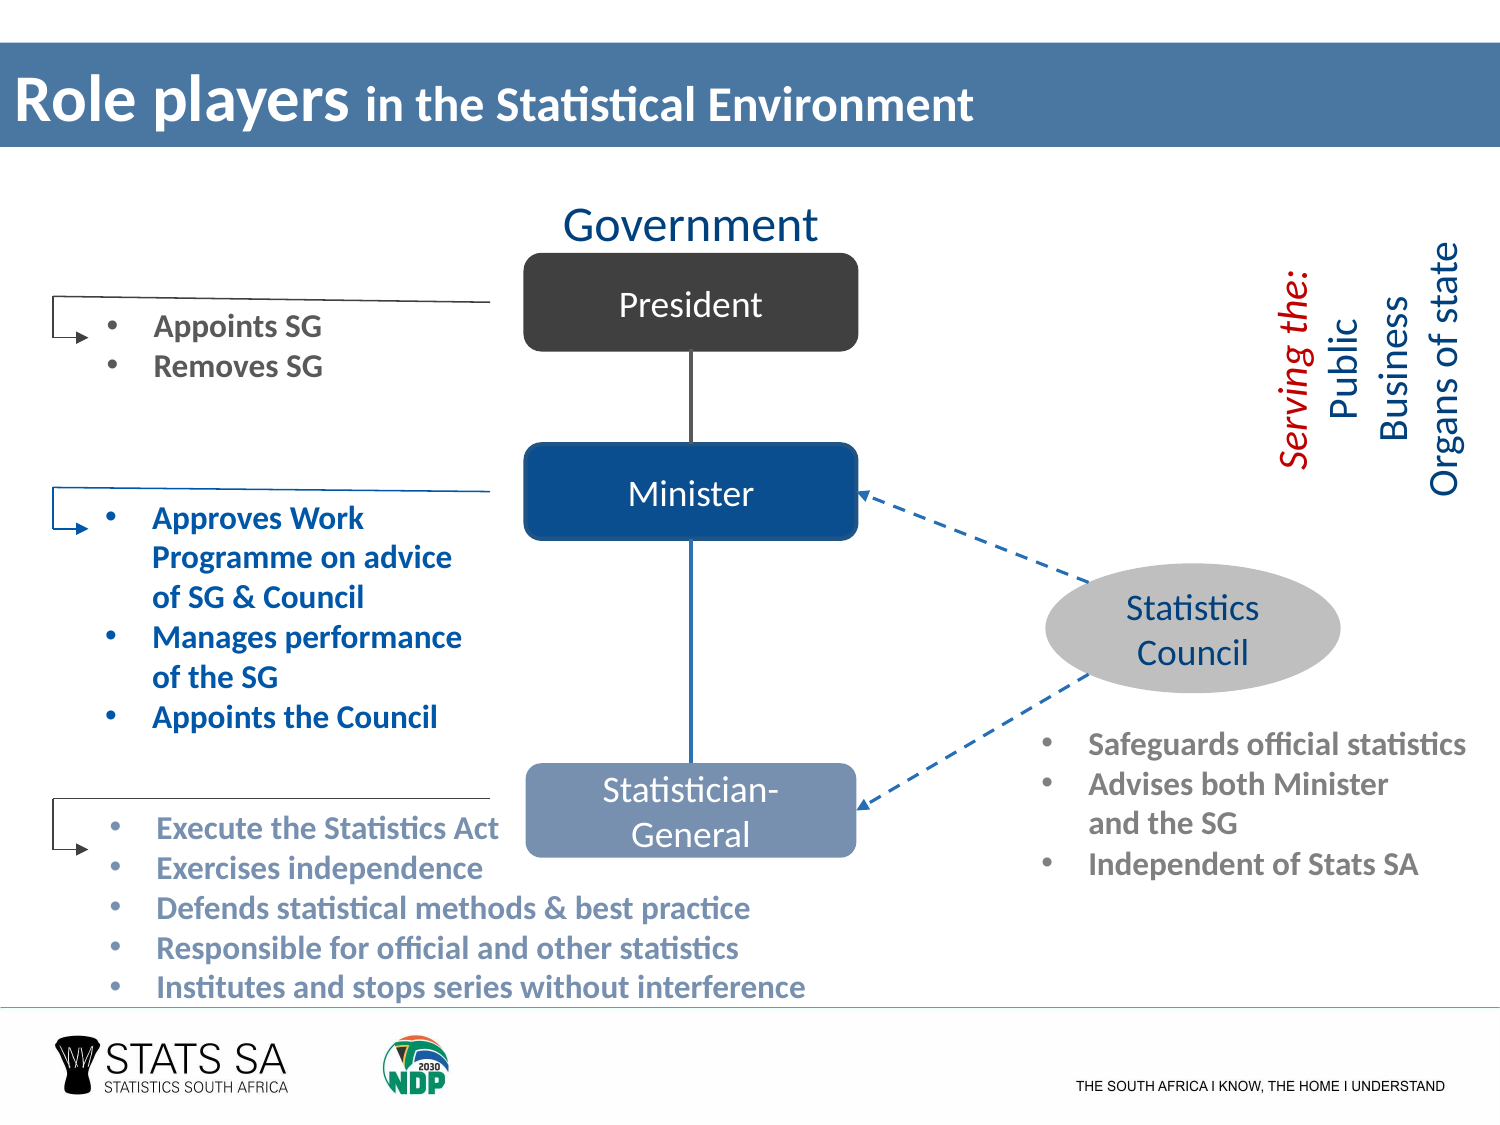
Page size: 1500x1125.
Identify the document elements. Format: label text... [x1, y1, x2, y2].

text_box Statistician-General [523, 761, 859, 860]
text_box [54, 296, 491, 303]
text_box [856, 491, 1089, 583]
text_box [856, 673, 1089, 811]
text_box Appoints SG Removes SG [91, 311, 339, 392]
text_box Statistics Council [1043, 561, 1343, 696]
text_box President [523, 252, 859, 352]
text_box Role players in the Statistical Environment [0, 41, 1500, 149]
picture [0, 1007, 1500, 1125]
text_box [54, 487, 491, 492]
text_box Serving the: Public Business Organs of state [1257, 226, 1473, 513]
text_box Approves Work Programme on advice of SG & Council Manages performance of the SG Appoints the Council [90, 499, 491, 743]
text_box Government [548, 184, 834, 260]
text_box Minister [523, 442, 859, 541]
text_box Execute the Statistics Act Exercises independence Defends statistical methods & best practice Responsible for official and other statistics Institutes and stops series without interference [94, 798, 822, 1013]
text_box Safeguards official statistics Advises both Minister and the SG Independent of Stats SA [1026, 714, 1483, 889]
